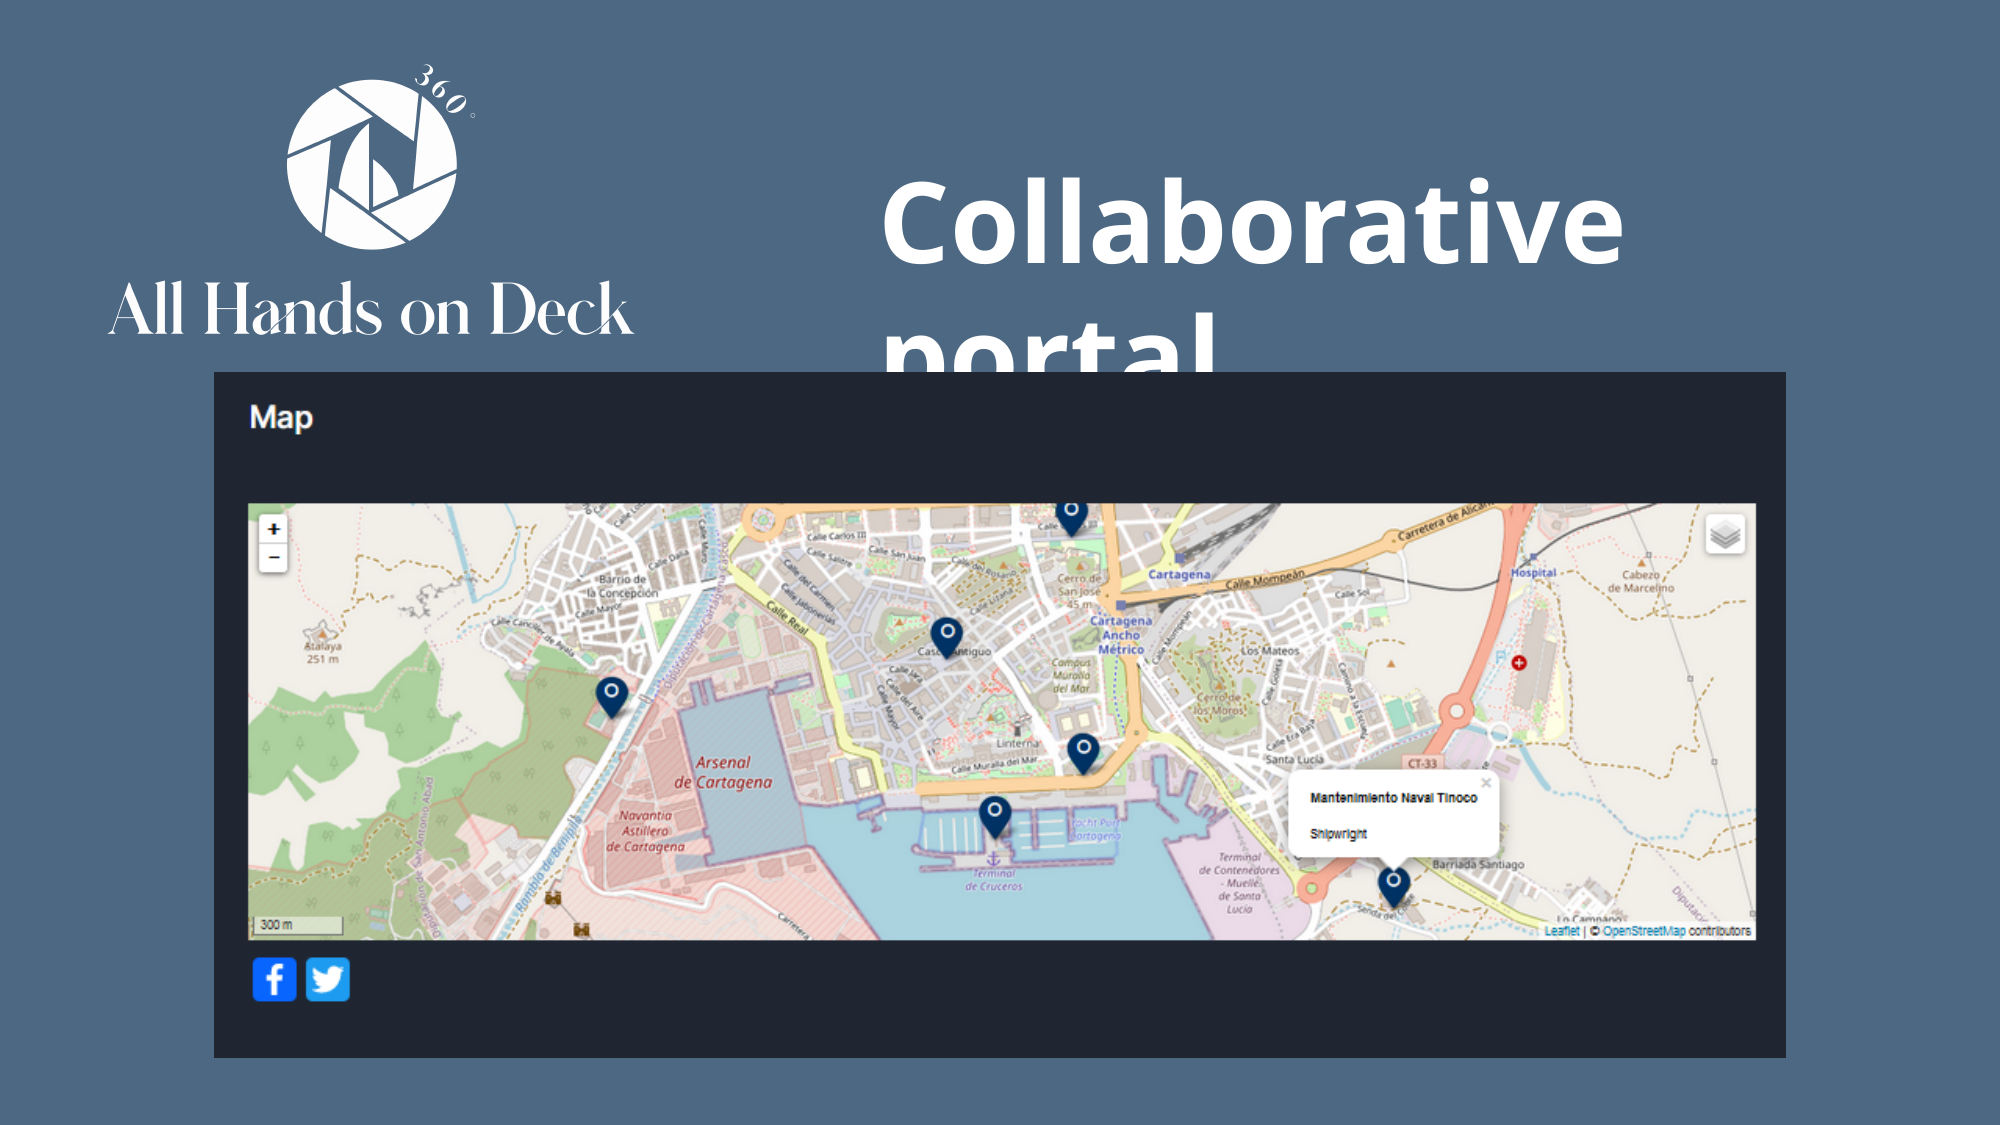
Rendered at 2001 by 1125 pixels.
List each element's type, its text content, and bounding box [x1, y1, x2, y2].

picture [0, 0, 1786, 1058]
text_box Collaborative portal [863, 143, 1913, 429]
